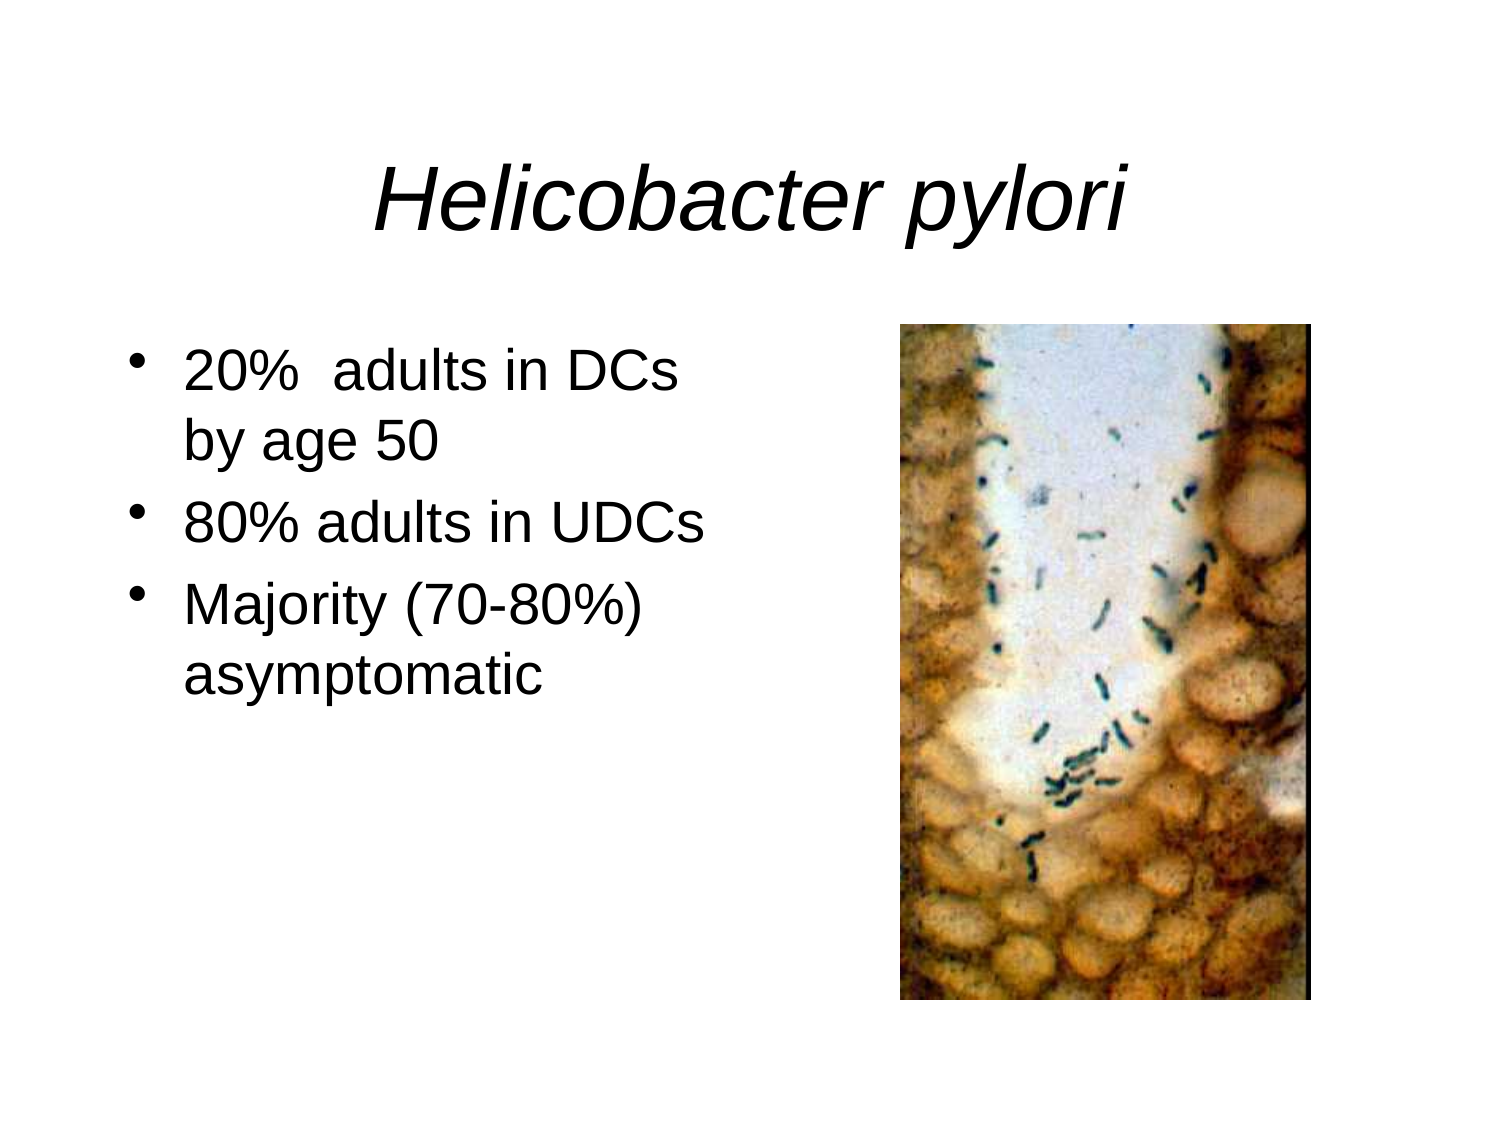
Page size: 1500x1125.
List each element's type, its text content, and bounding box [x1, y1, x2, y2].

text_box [899, 324, 1311, 1001]
title Helicobacter pylori [112, 99, 1388, 288]
list 20% adults in DCs by age 50 80% adults in UDCs Majority (70-80%) asymptomatic [112, 324, 738, 1001]
